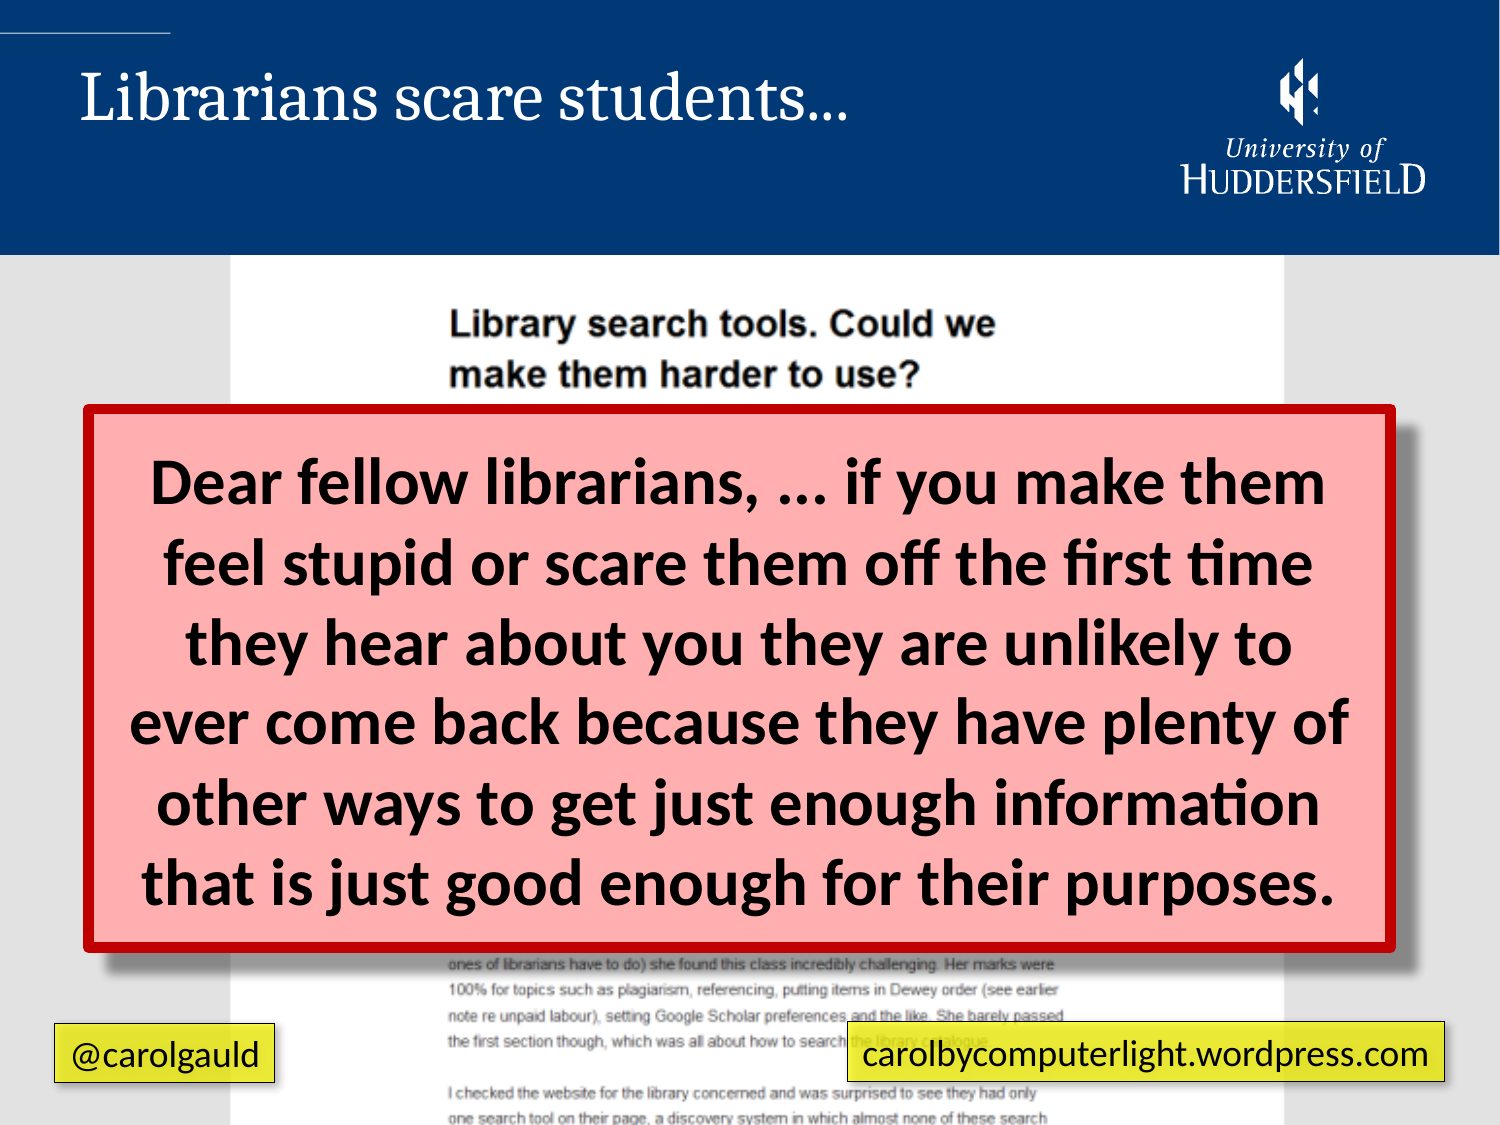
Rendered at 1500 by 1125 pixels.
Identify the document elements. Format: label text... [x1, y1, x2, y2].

text_box Librarians scare students... [64, 42, 1415, 220]
picture [0, 0, 1500, 1125]
